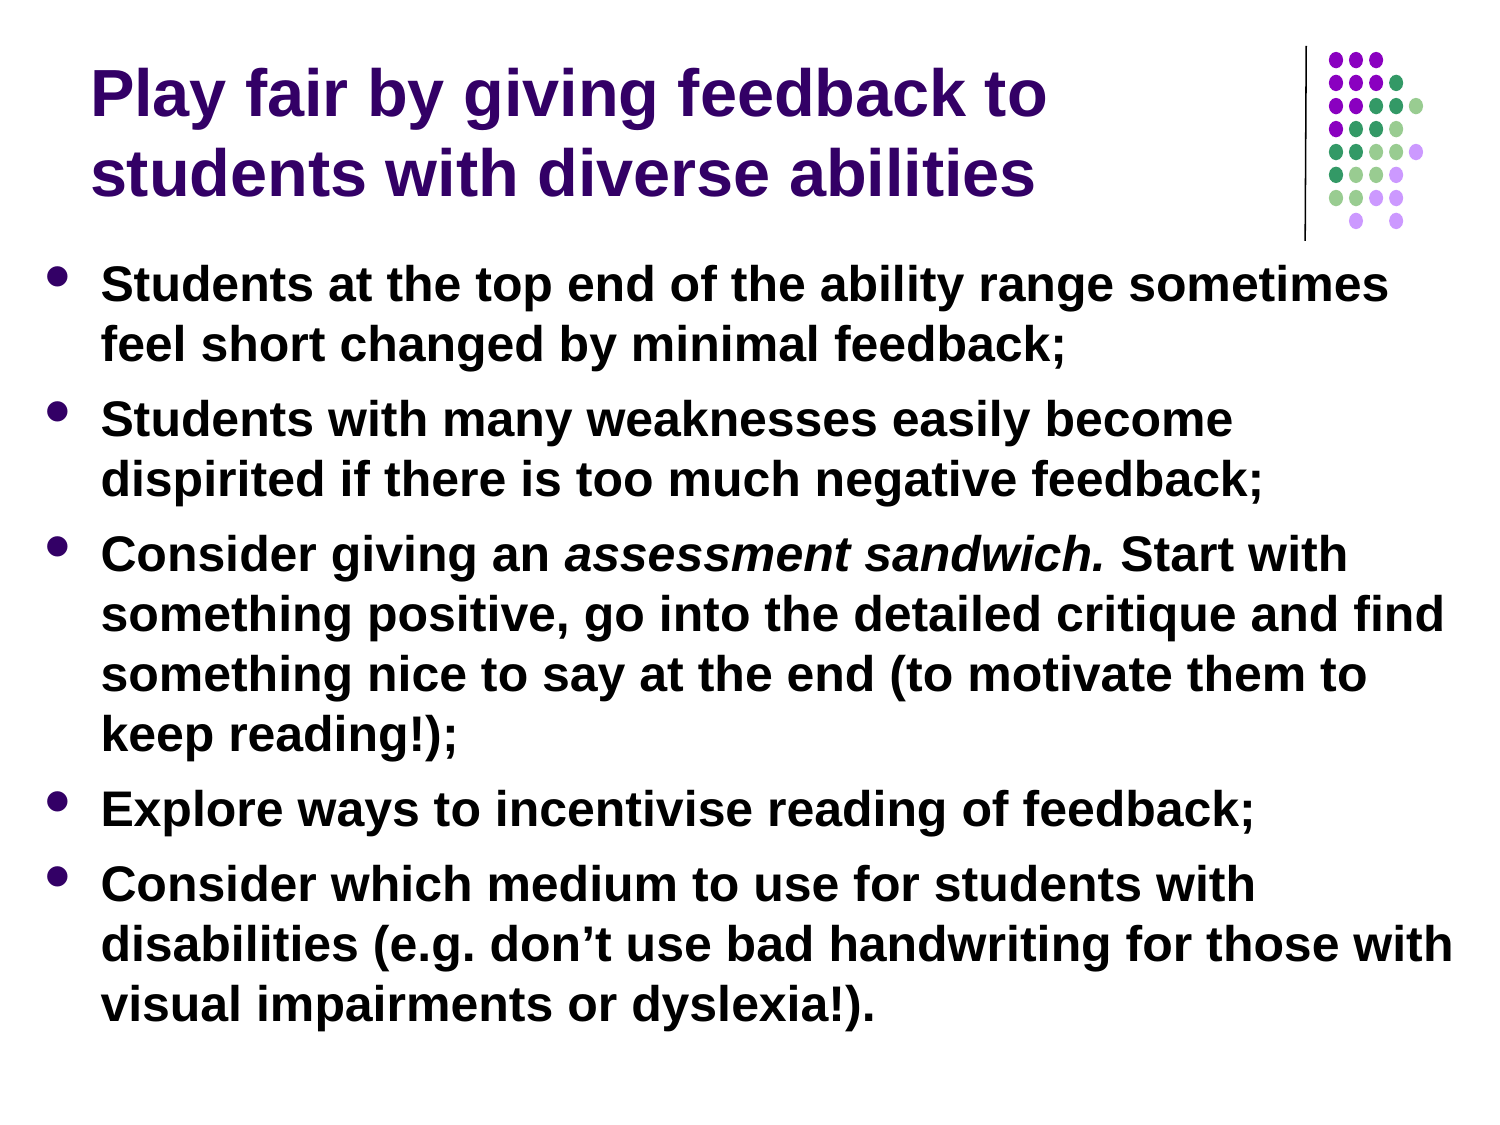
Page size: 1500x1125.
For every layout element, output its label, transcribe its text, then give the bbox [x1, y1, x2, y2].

list Students at the top end of the ability range sometimes feel short changed by minimal feedback; Students with many weaknesses easily become dispirited if there is too much negative feedback; Consider giving an assessment sandwich. Start with something positive, go into the detailed critique and find something nice to say at the end (to motivate them to keep reading!); Explore ways to incentivise reading of feedback; Consider which medium to use for students with disabilities (e.g. don’t use bad handwriting for those with visual impairments or dyslexia!). [29, 243, 1471, 1047]
title Play fair by giving feedback to students with diverse abilities [75, 40, 1313, 218]
